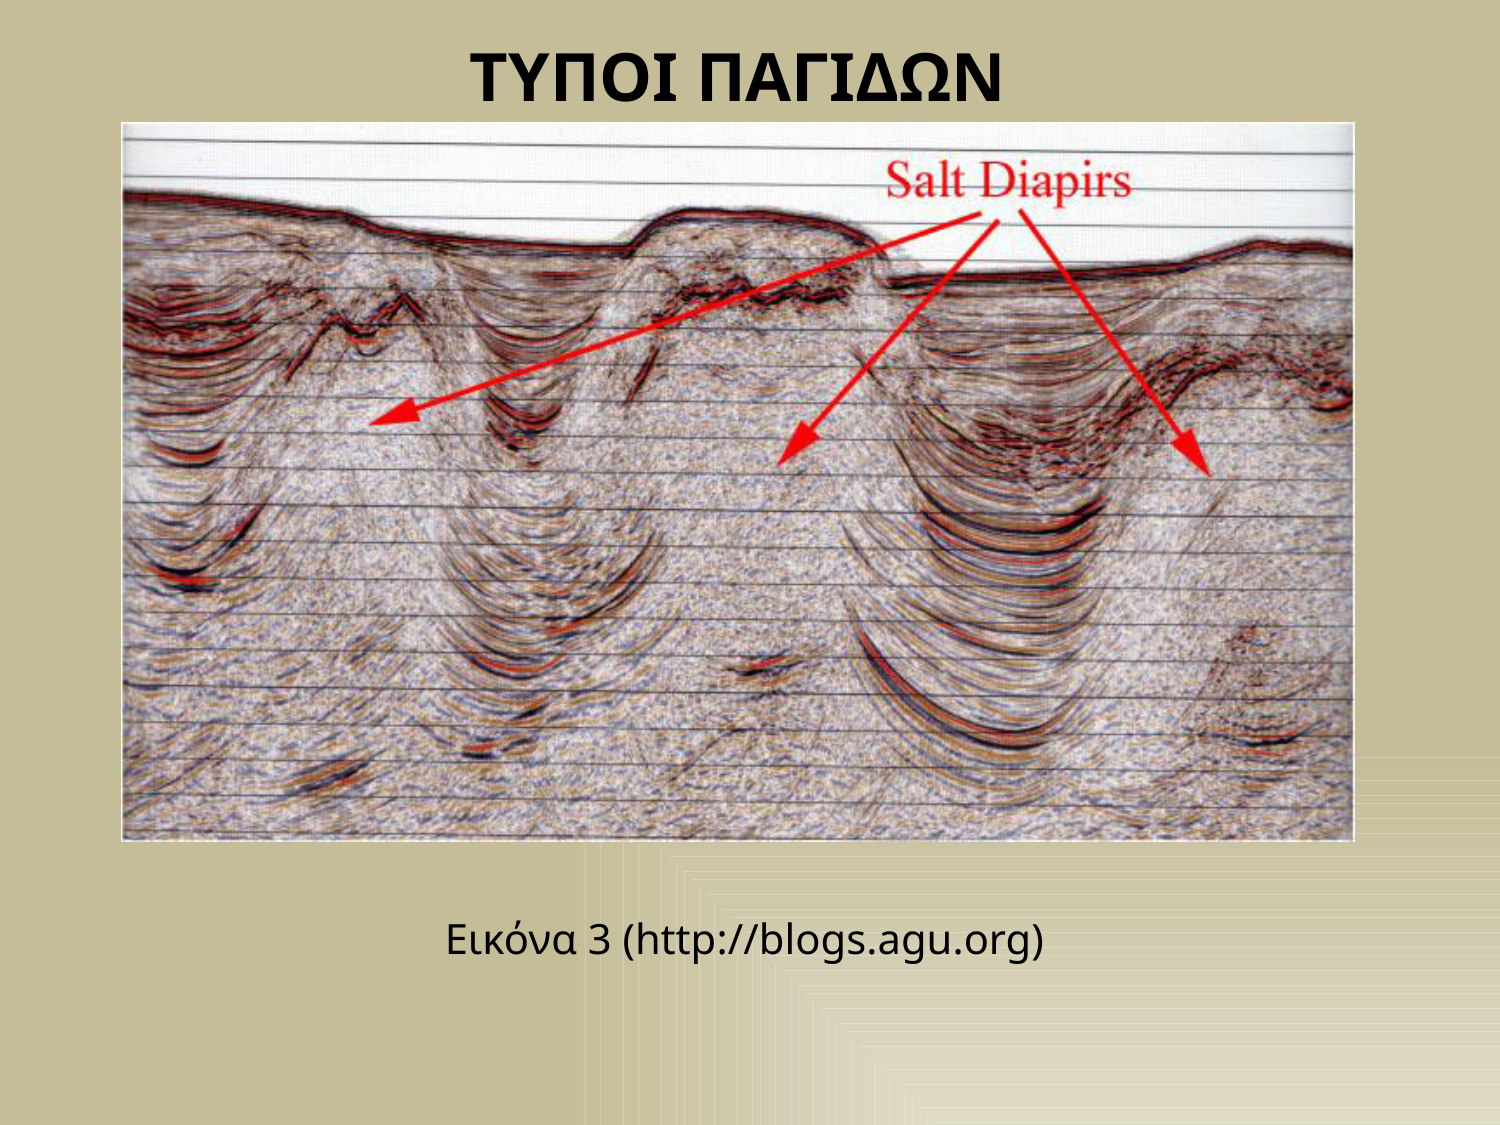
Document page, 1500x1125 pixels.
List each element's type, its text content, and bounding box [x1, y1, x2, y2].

text_box ΤΥΠΟΙ ΠΑΓΙΔΩΝ [242, 26, 1235, 121]
text_box Εικόνα 3 (http://blogs.agu.org) [263, 905, 1236, 1090]
picture [121, 122, 1356, 842]
